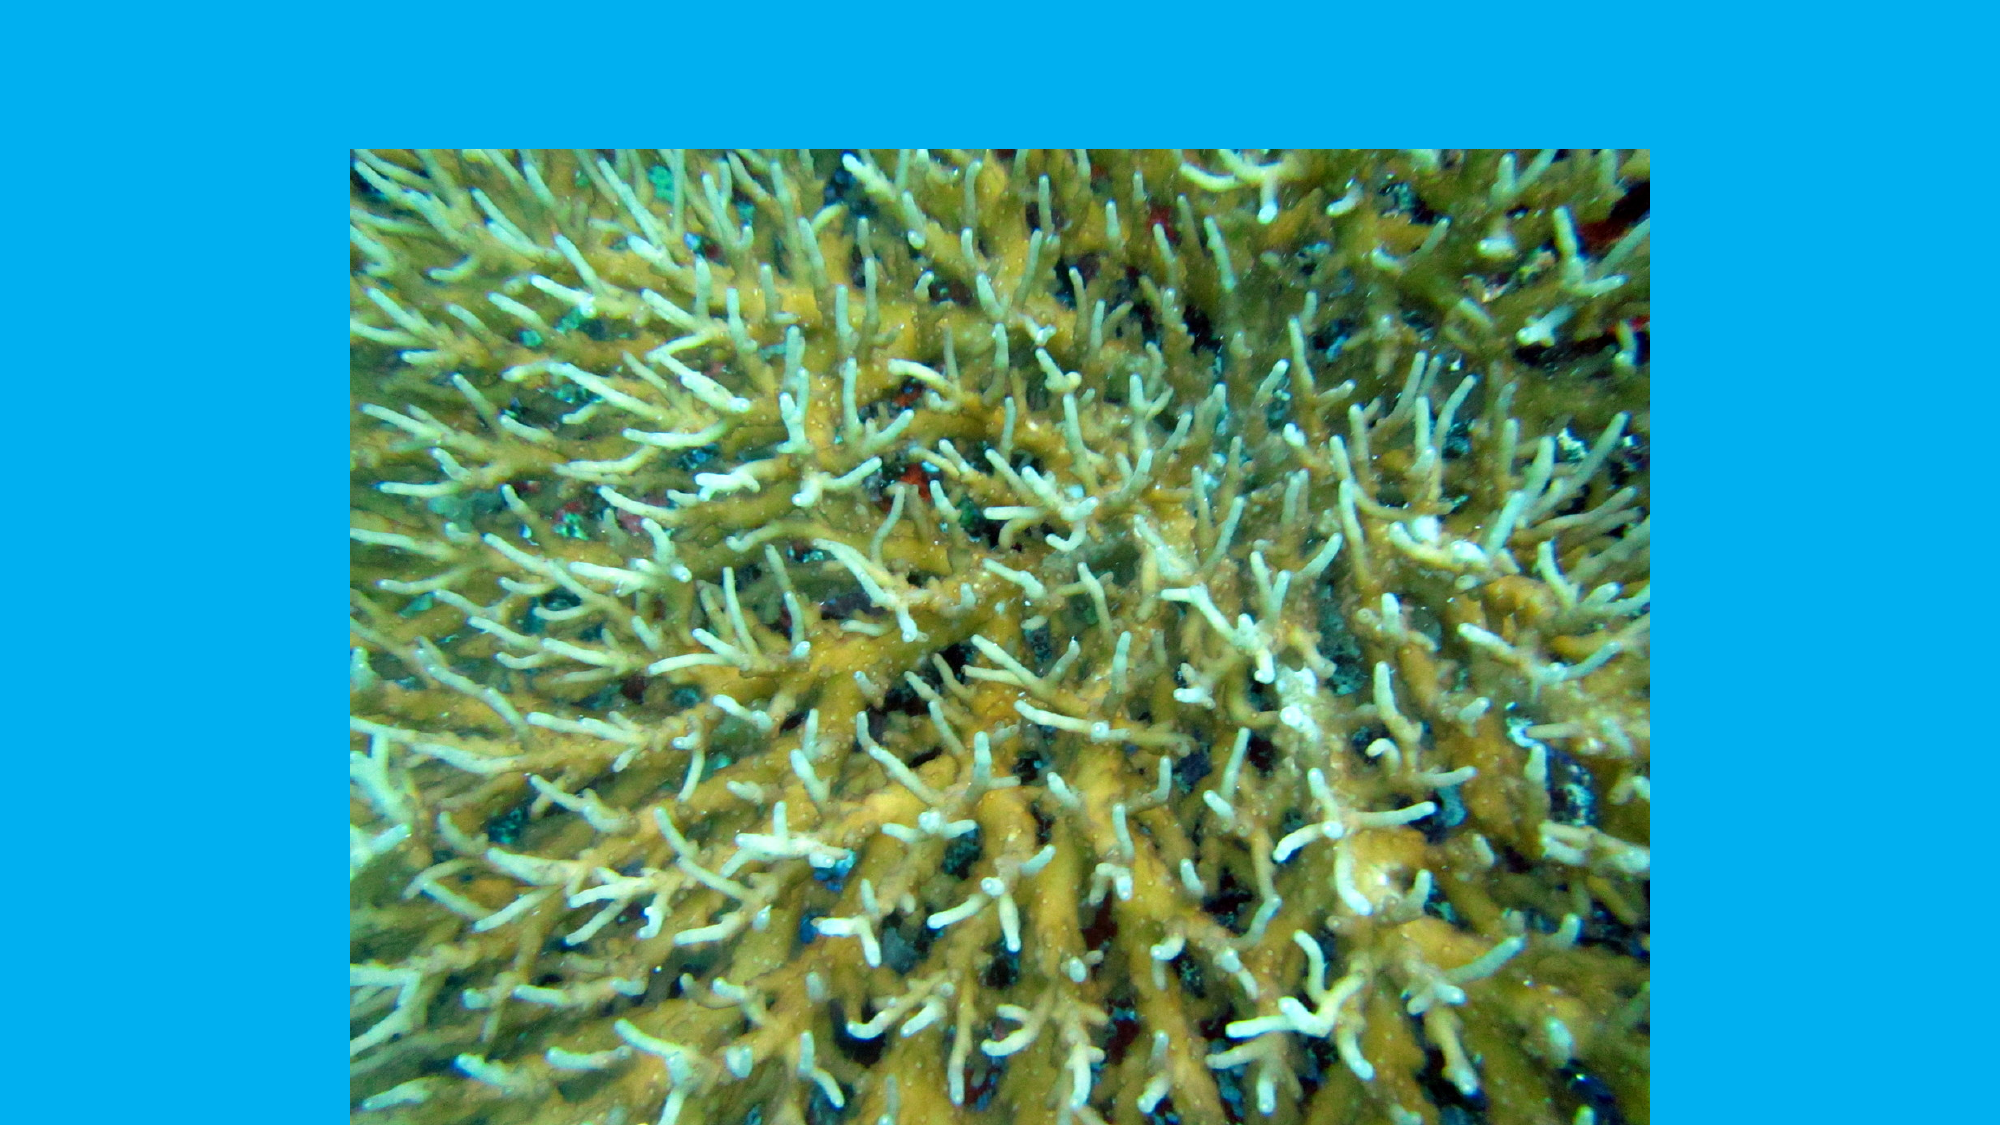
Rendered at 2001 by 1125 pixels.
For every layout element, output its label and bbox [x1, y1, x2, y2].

list [349, 149, 1650, 1125]
